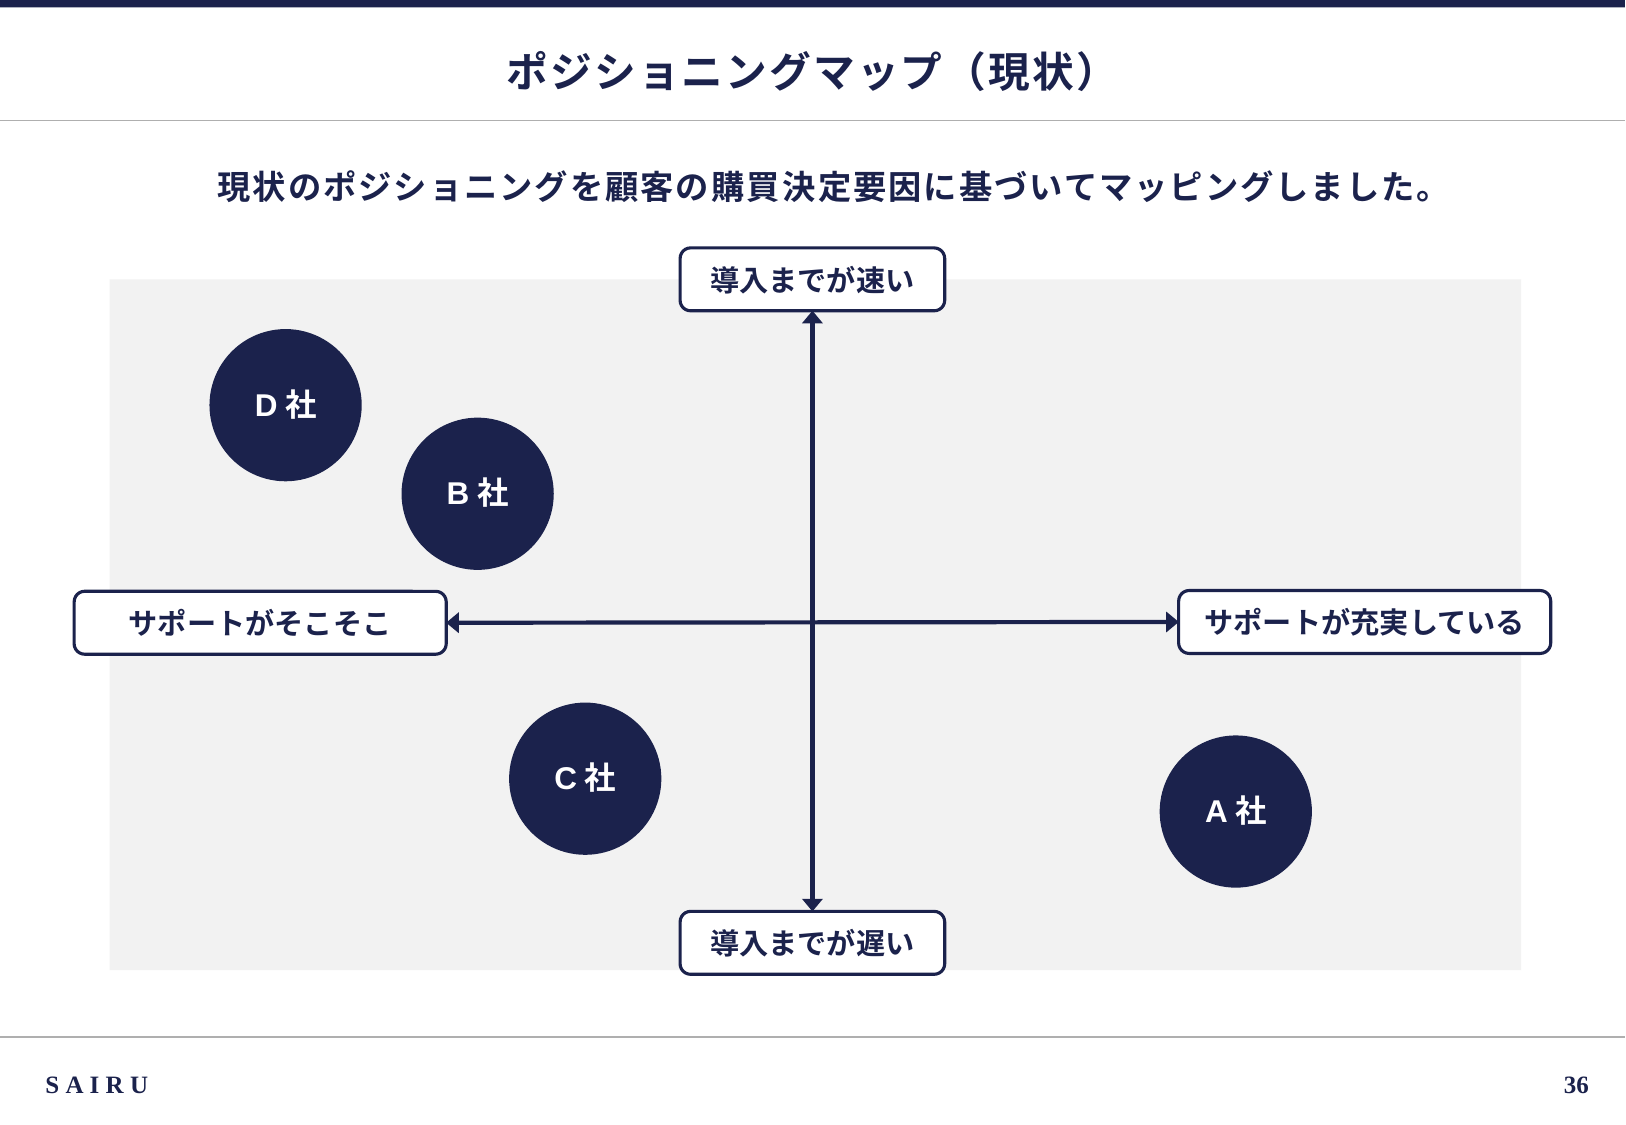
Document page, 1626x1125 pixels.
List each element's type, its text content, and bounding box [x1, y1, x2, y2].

text_box [816, 631, 1522, 971]
table_cell ○○の実施 [459, 625, 810, 632]
text_box [109, 279, 811, 620]
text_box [209, 328, 362, 482]
footer SAIRU [30, 1059, 1330, 1107]
title ポジショニングマップ（現状） [74, 32, 1551, 109]
slide_number 35 [1358, 1059, 1595, 1107]
text_box 導入までが遅い [680, 911, 945, 975]
table_cell ○○の実施 [815, 625, 1166, 630]
text_box [814, 279, 1522, 620]
text_box サポートが充実している [1178, 590, 1551, 654]
list 現状のポジショニングを顧客の購買決定要因に基づいてマッピングしました。 [77, 160, 1554, 285]
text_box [401, 417, 554, 571]
text_box 導入までが速い [680, 247, 945, 311]
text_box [1159, 735, 1313, 888]
text_box [109, 631, 808, 971]
text_box サポートがそこそこ [74, 591, 447, 655]
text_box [508, 702, 662, 856]
